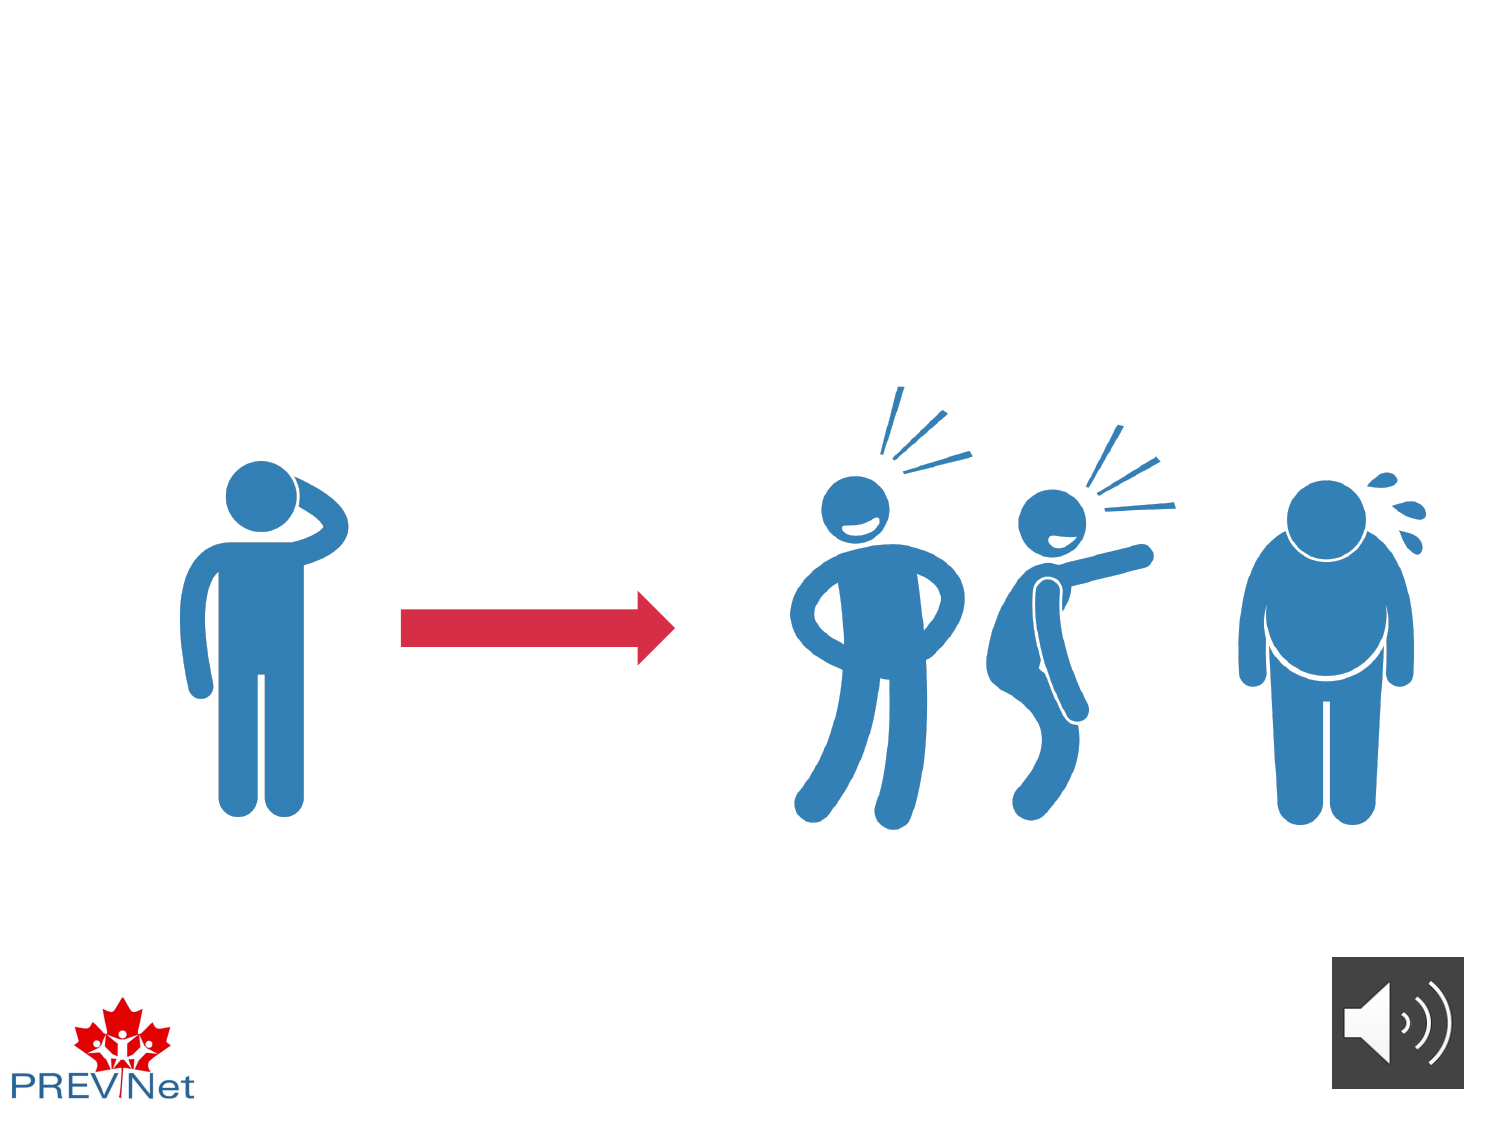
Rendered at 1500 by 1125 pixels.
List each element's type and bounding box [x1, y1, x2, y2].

picture [86, 461, 442, 817]
text_box [442, 588, 677, 669]
picture [4, 974, 202, 1114]
picture [1331, 956, 1465, 1090]
picture [790, 290, 1426, 926]
